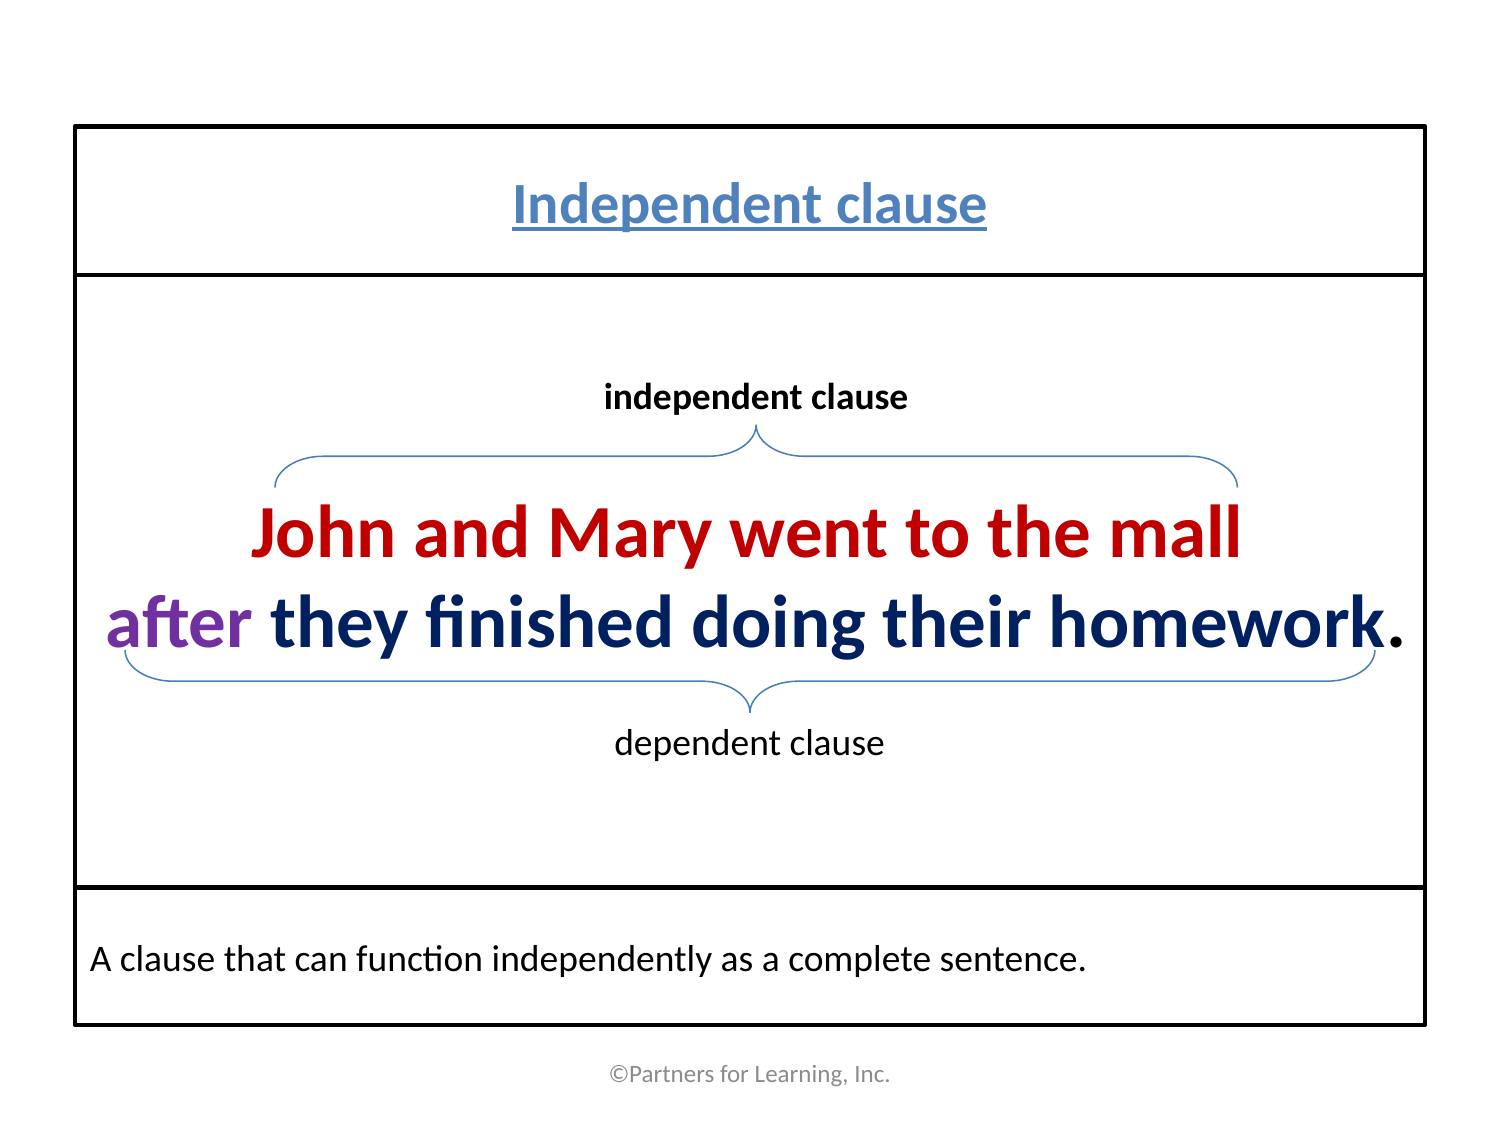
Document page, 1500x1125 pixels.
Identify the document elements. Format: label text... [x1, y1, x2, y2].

list A clause that can function independently as a complete sentence. [75, 887, 1425, 1025]
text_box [74, 364, 1438, 772]
list Independent clause [75, 125, 1425, 275]
footer ©Partners for Learning, Inc. [512, 1042, 988, 1103]
